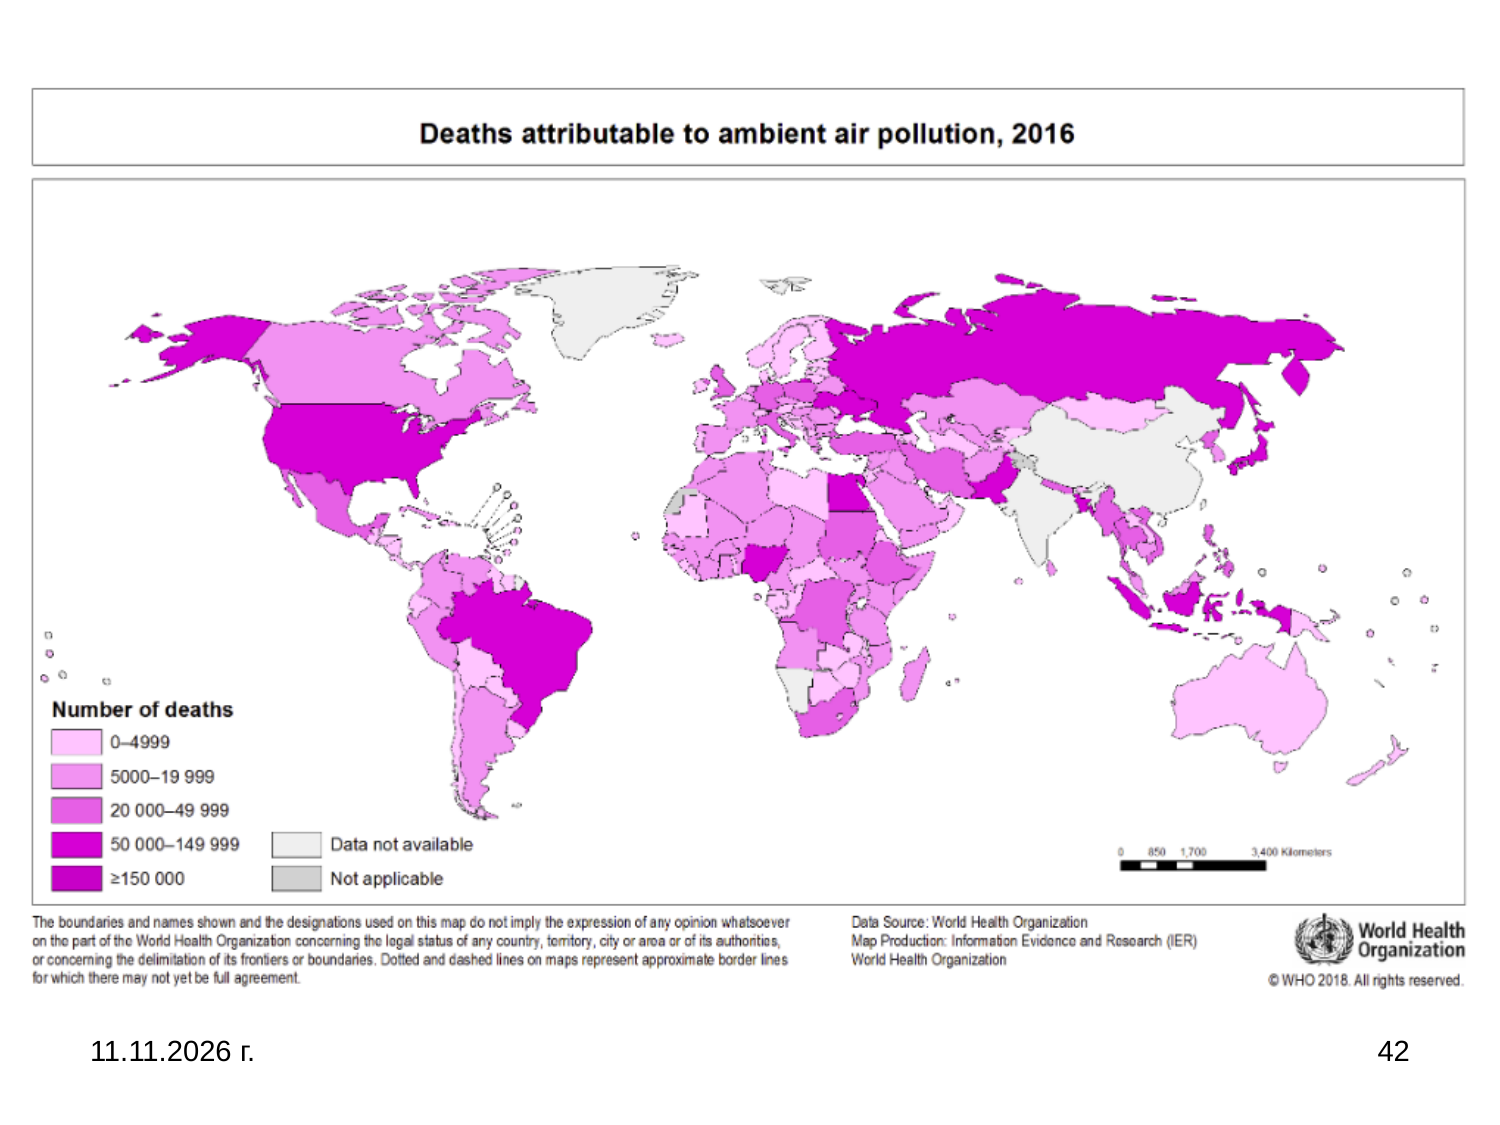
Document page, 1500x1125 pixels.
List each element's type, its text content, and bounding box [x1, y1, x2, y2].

slide_number 42 [1074, 1024, 1425, 1103]
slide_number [75, 1024, 425, 1103]
picture [26, 77, 1473, 1006]
